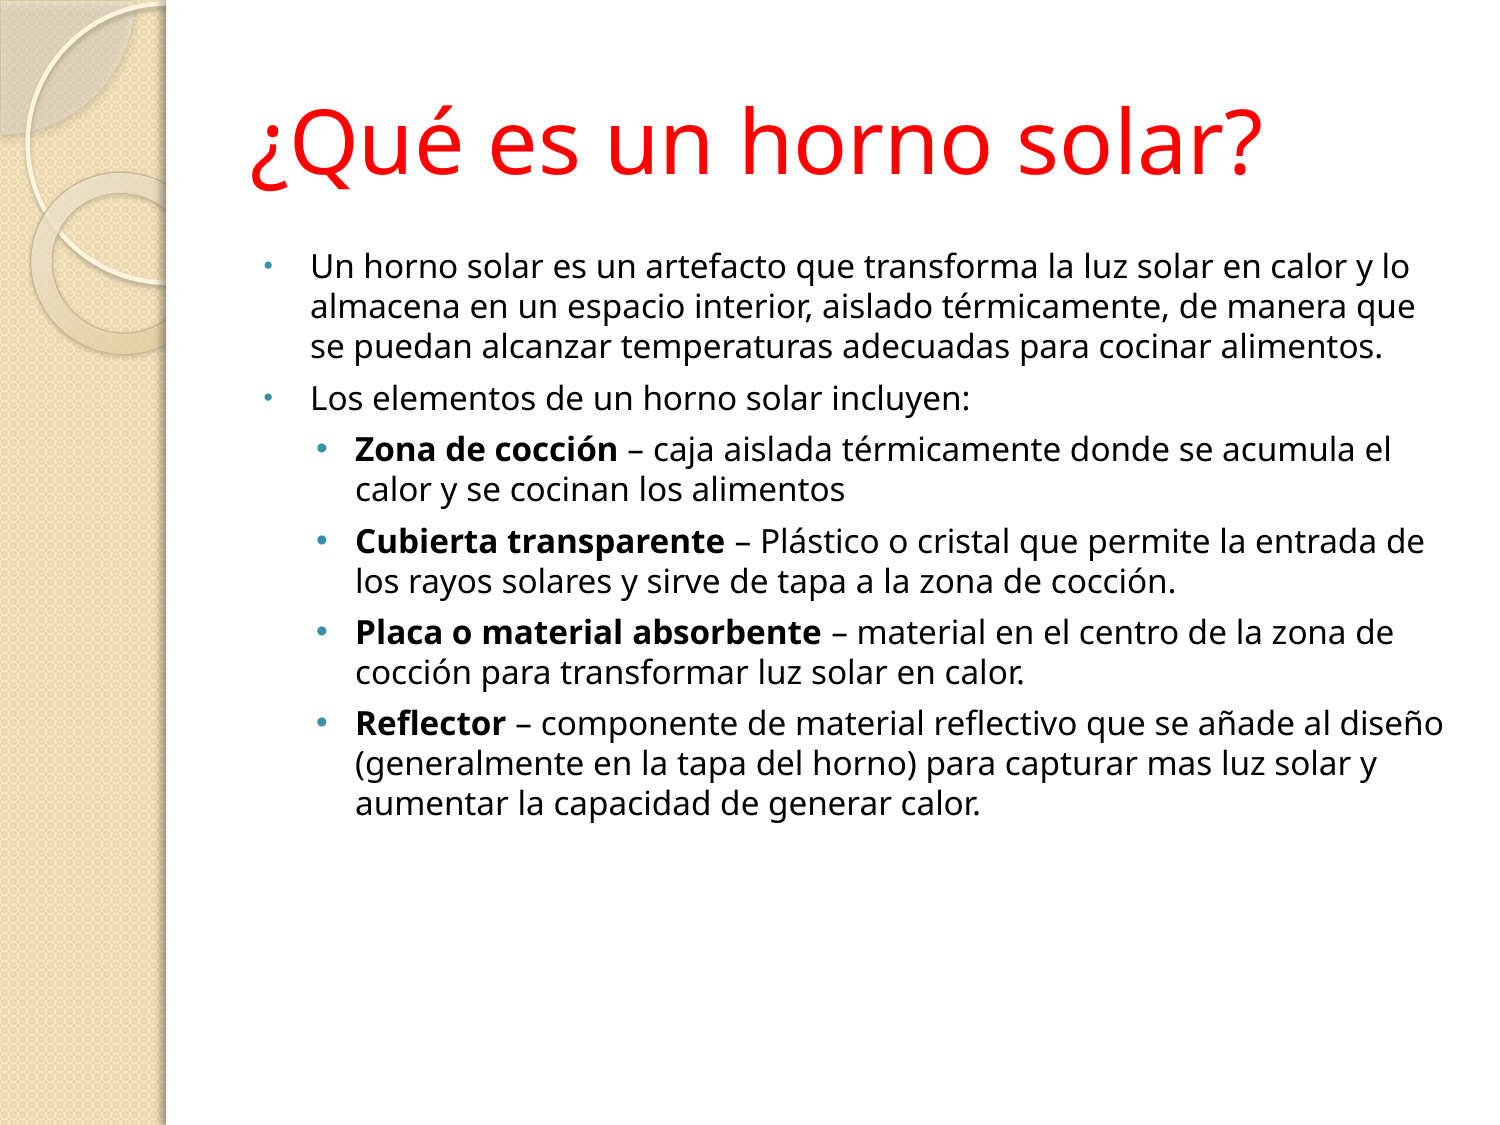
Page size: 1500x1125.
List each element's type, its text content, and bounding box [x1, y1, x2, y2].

title ¿Qué es un horno solar? [235, 45, 1466, 233]
list Un horno solar es un artefacto que transforma la luz solar en calor y lo almacena en un espacio interior, aislado térmicamente, de manera que se puedan alcanzar temperaturas adecuadas para cocinar alimentos. Los elementos de un horno solar incluyen: Zona de cocción – caja aislada térmicamente donde se acumula el calor y se cocinan los alimentos Cubierta transparente – Plástico o cristal que permite la entrada de los rayos solares y sirve de tapa a la zona de cocción. Placa o material absorbente – material en el centro de la zona de cocción para transformar luz solar en calor. Reflector – componente de material reflectivo que se añade al diseño (generalmente en la tapa del horno) para capturar mas luz solar y aumentar la capacidad de generar calor. [235, 237, 1466, 1025]
